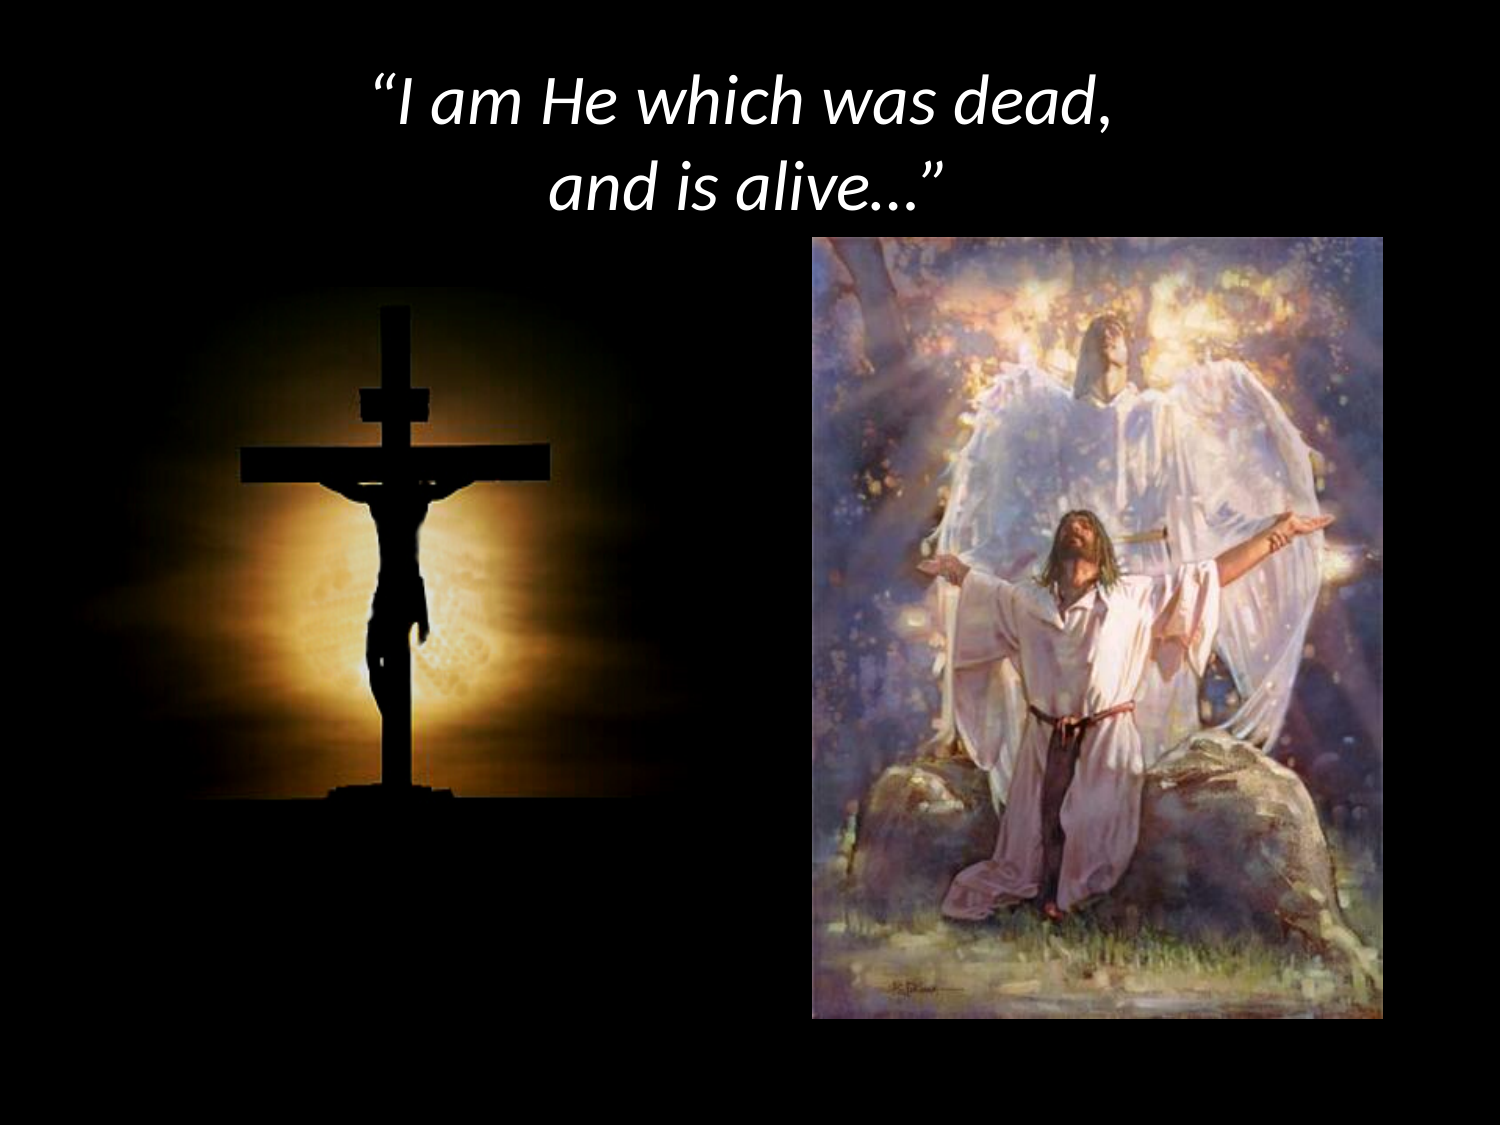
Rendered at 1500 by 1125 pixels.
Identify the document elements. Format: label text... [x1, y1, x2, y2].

picture [37, 287, 786, 869]
title “I am He which was dead, and is alive…” [75, 45, 1425, 233]
picture [812, 237, 1383, 1019]
